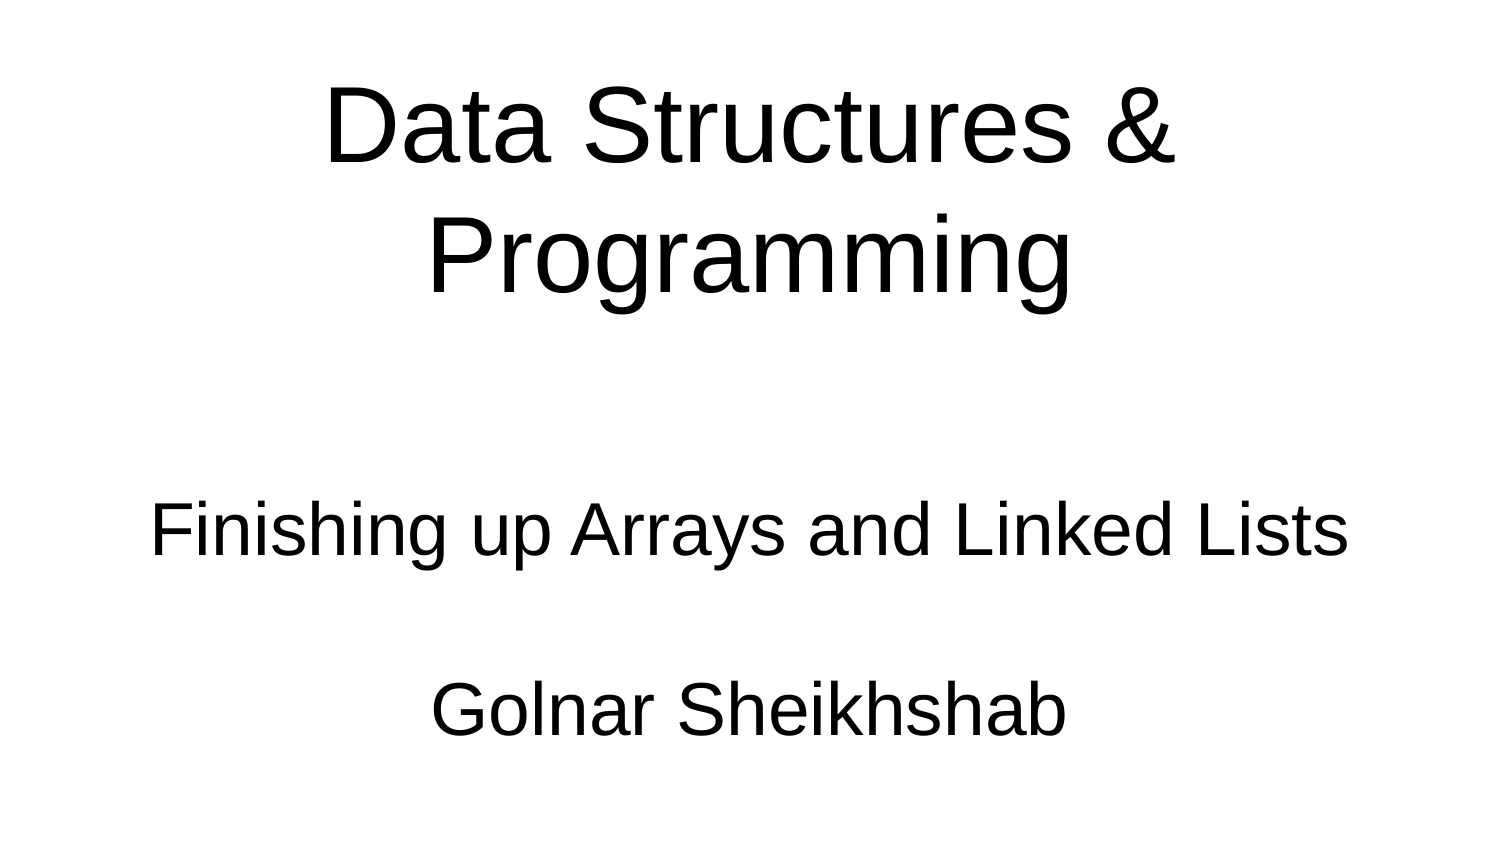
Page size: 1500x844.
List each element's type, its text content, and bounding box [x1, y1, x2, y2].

subtitle Finishing up Arrays and Linked Lists Golnar Sheikhshab [51, 464, 1449, 595]
title Data Structures & Programming [51, 122, 1449, 459]
